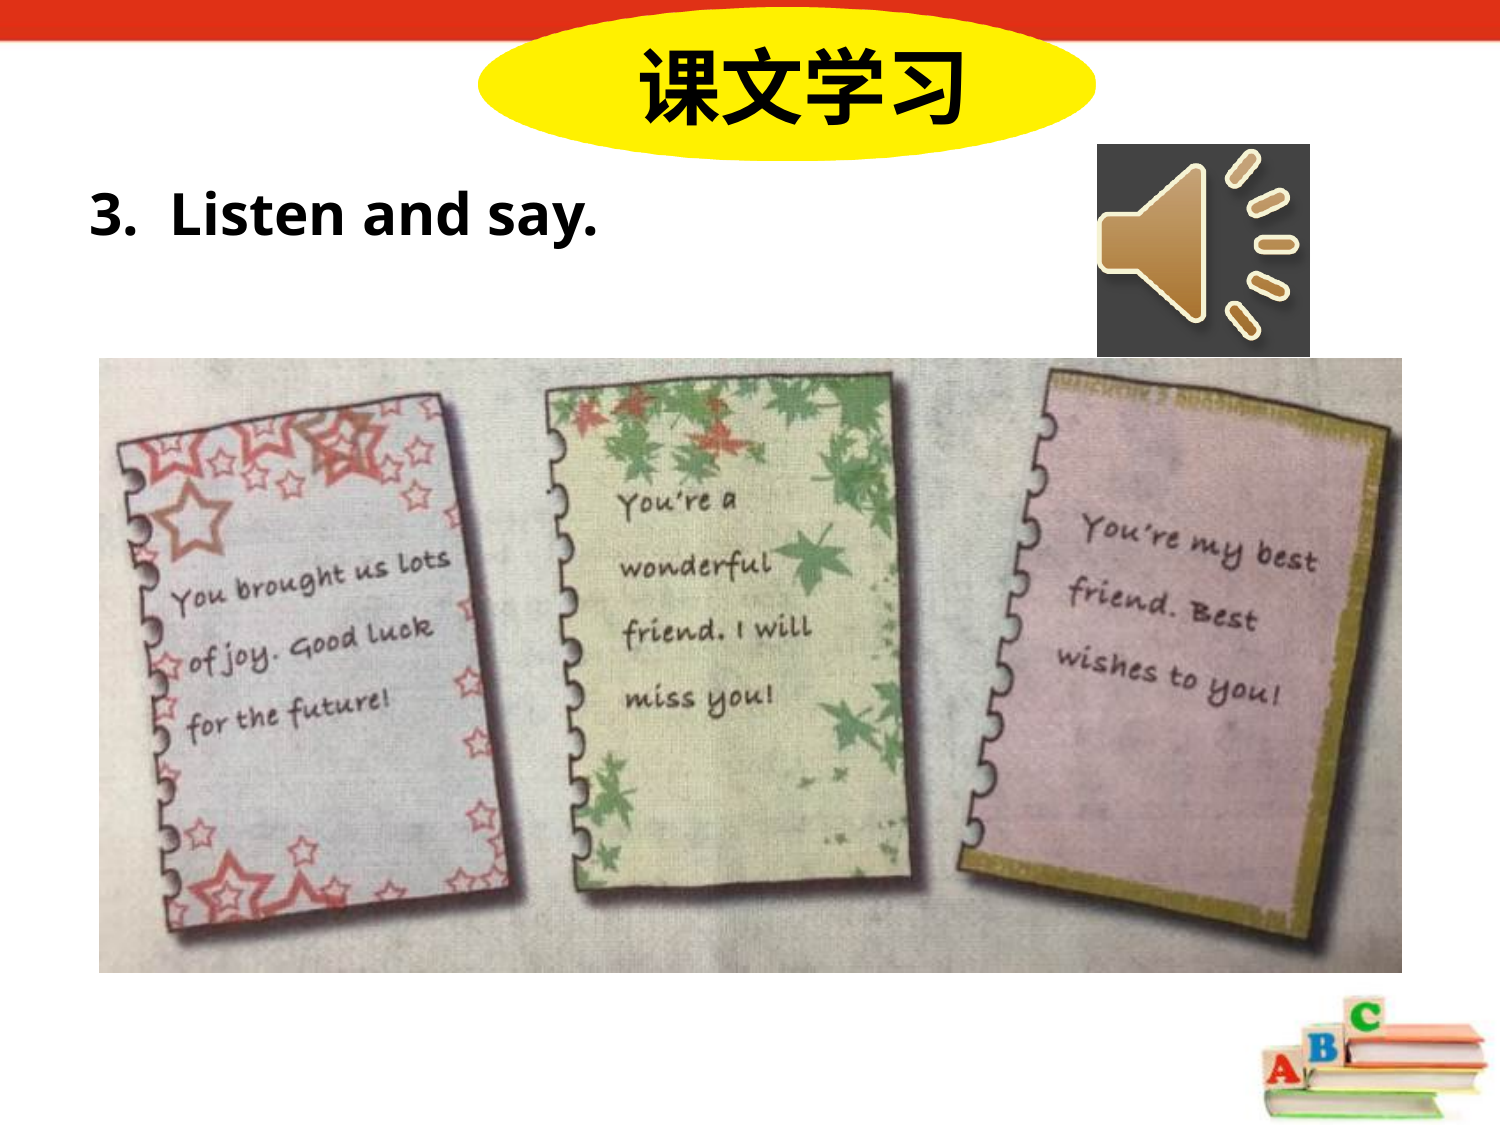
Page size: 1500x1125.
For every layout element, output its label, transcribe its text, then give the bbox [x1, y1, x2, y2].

text_box 3. Listen and say. [74, 169, 615, 255]
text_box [477, 6, 1097, 162]
picture [0, 0, 1500, 1125]
